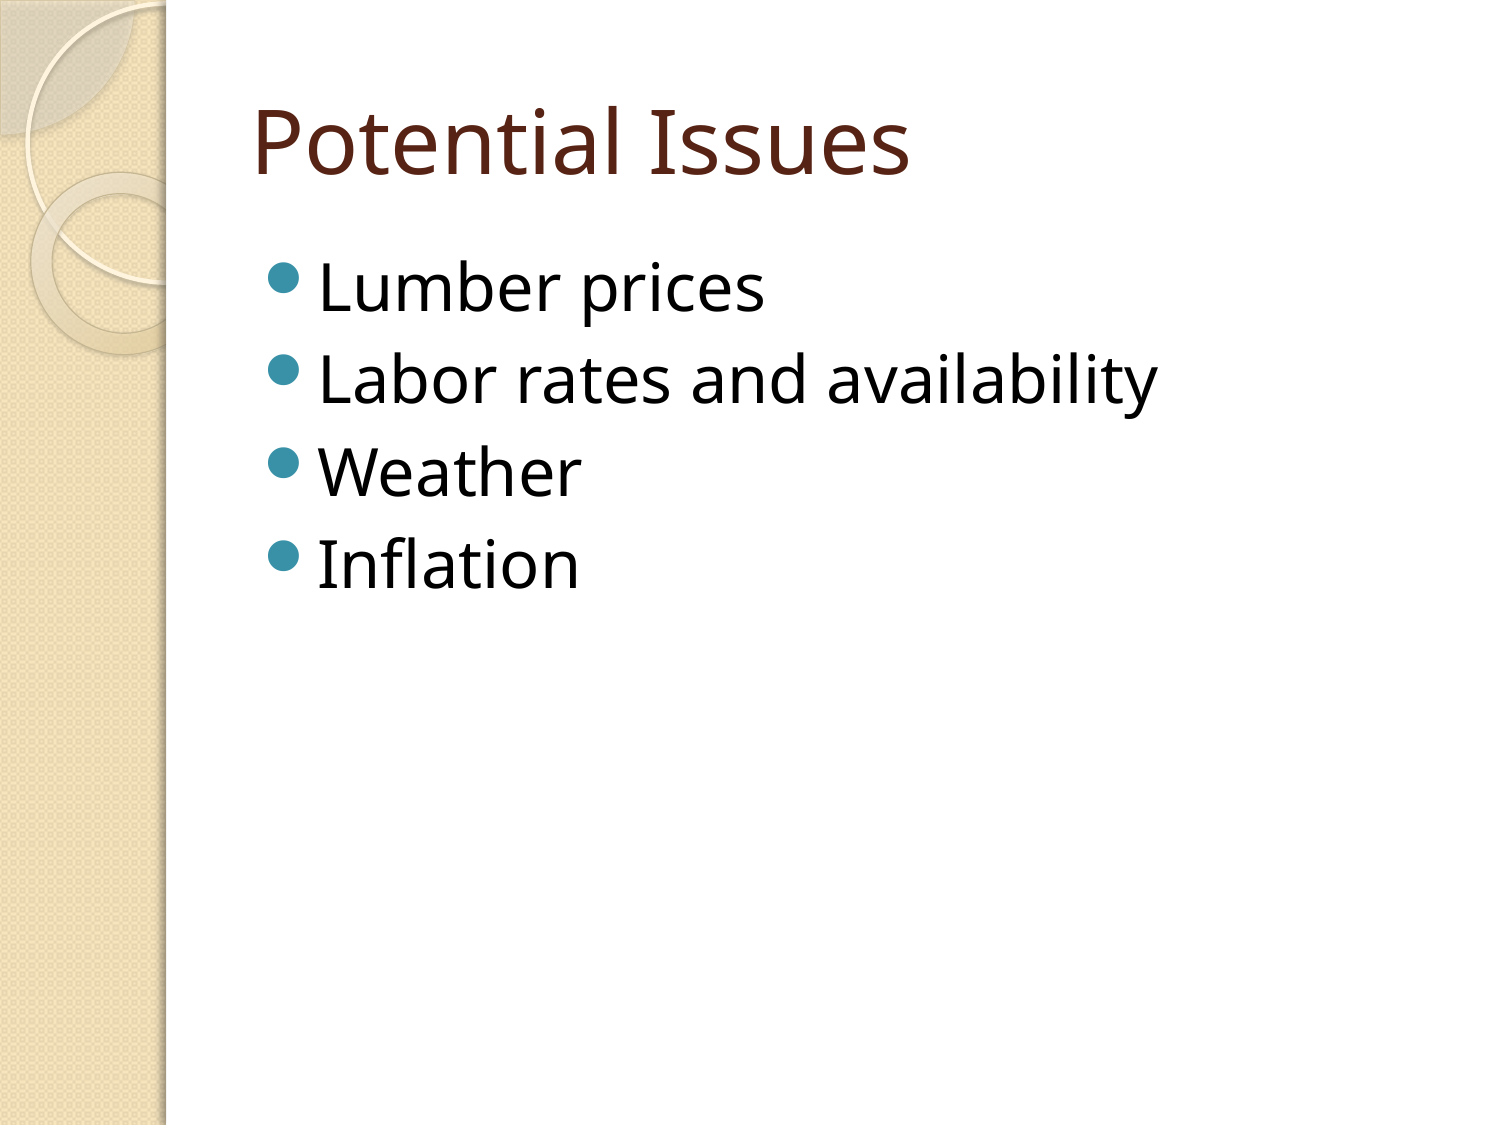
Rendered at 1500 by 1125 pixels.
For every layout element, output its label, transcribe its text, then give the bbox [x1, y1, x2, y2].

title Potential Issues [235, 45, 1466, 233]
list Lumber prices Labor rates and availability Weather Inflation [235, 237, 1466, 1025]
